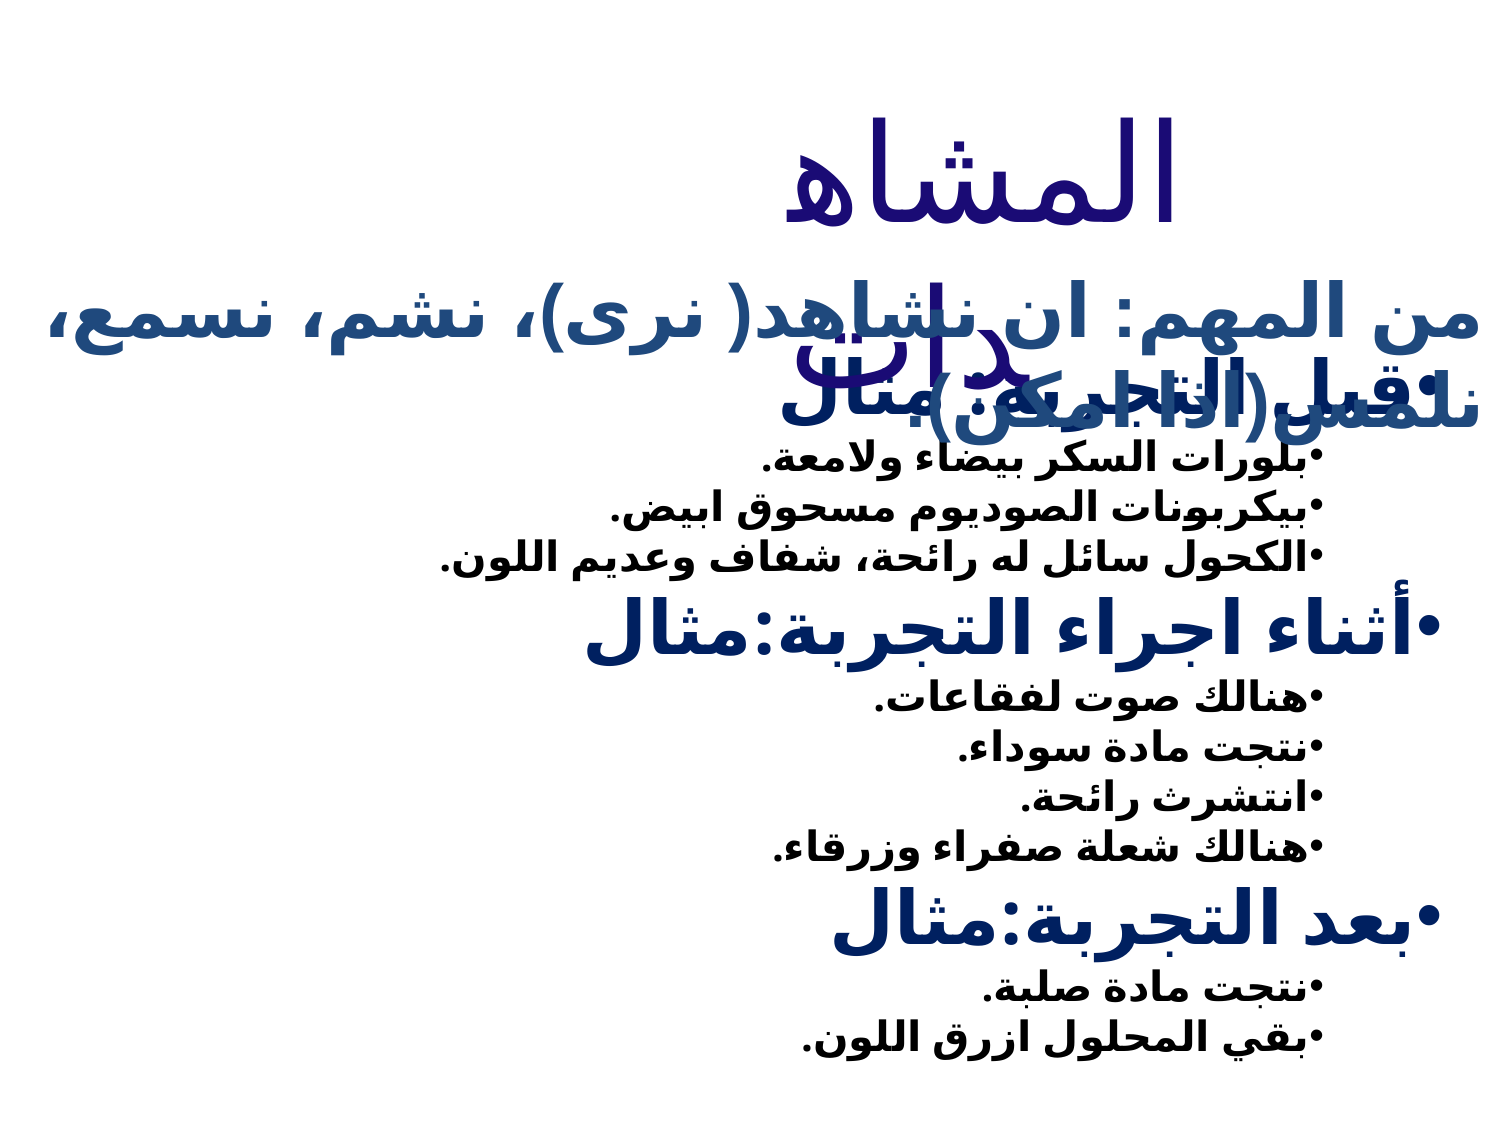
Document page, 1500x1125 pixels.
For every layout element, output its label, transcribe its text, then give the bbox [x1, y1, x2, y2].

text_box المشاهدات [773, 78, 1258, 255]
text_box قبل التجربة: مثال بلورات السكر بيضاء ولامعة. بيكربونات الصوديوم مسحوق ابيض. الكحول سائل له رائحة، شفاف وعديم اللون. أثناء اجراء التجربة:مثال هنالك صوت لفقاعات. نتجت مادة سوداء. انتشرث رائحة. هنالك شعلة صفراء وزرقاء. بعد التجربة:مثال نتجت مادة صلبة. بقي المحلول ازرق اللون. [424, 451, 1458, 1068]
text_box من المهم: ان نشاهد( نرى)، نشم، نسمع، نلمس(اذا امكن). [0, 255, 1500, 451]
